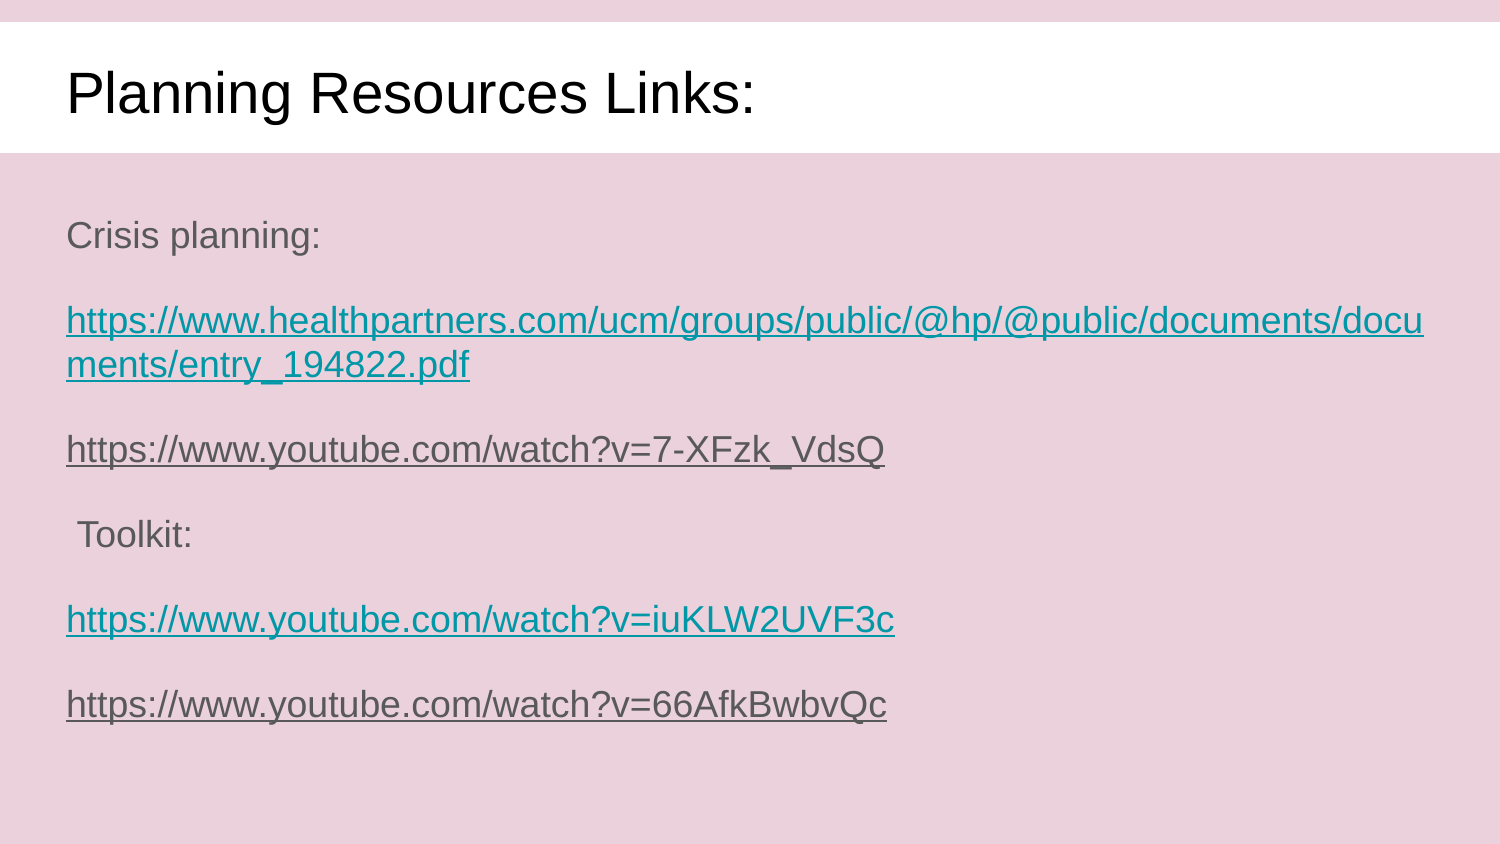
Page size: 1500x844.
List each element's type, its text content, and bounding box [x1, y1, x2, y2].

text_box [0, 22, 1500, 153]
title Planning Resources Links: [51, 40, 1449, 135]
list Crisis planning: https://www.healthpartners.com/ucm/groups/public/@hp/@public/documents/documents/entry_194822.pdf https://www.youtube.com/watch?v=7-XFzk_VdsQ Toolkit: https://www.youtube.com/watch?v=iuKLW2UVF3c https://www.youtube.com/watch?v=66AfkBwbvQc [51, 189, 1449, 750]
